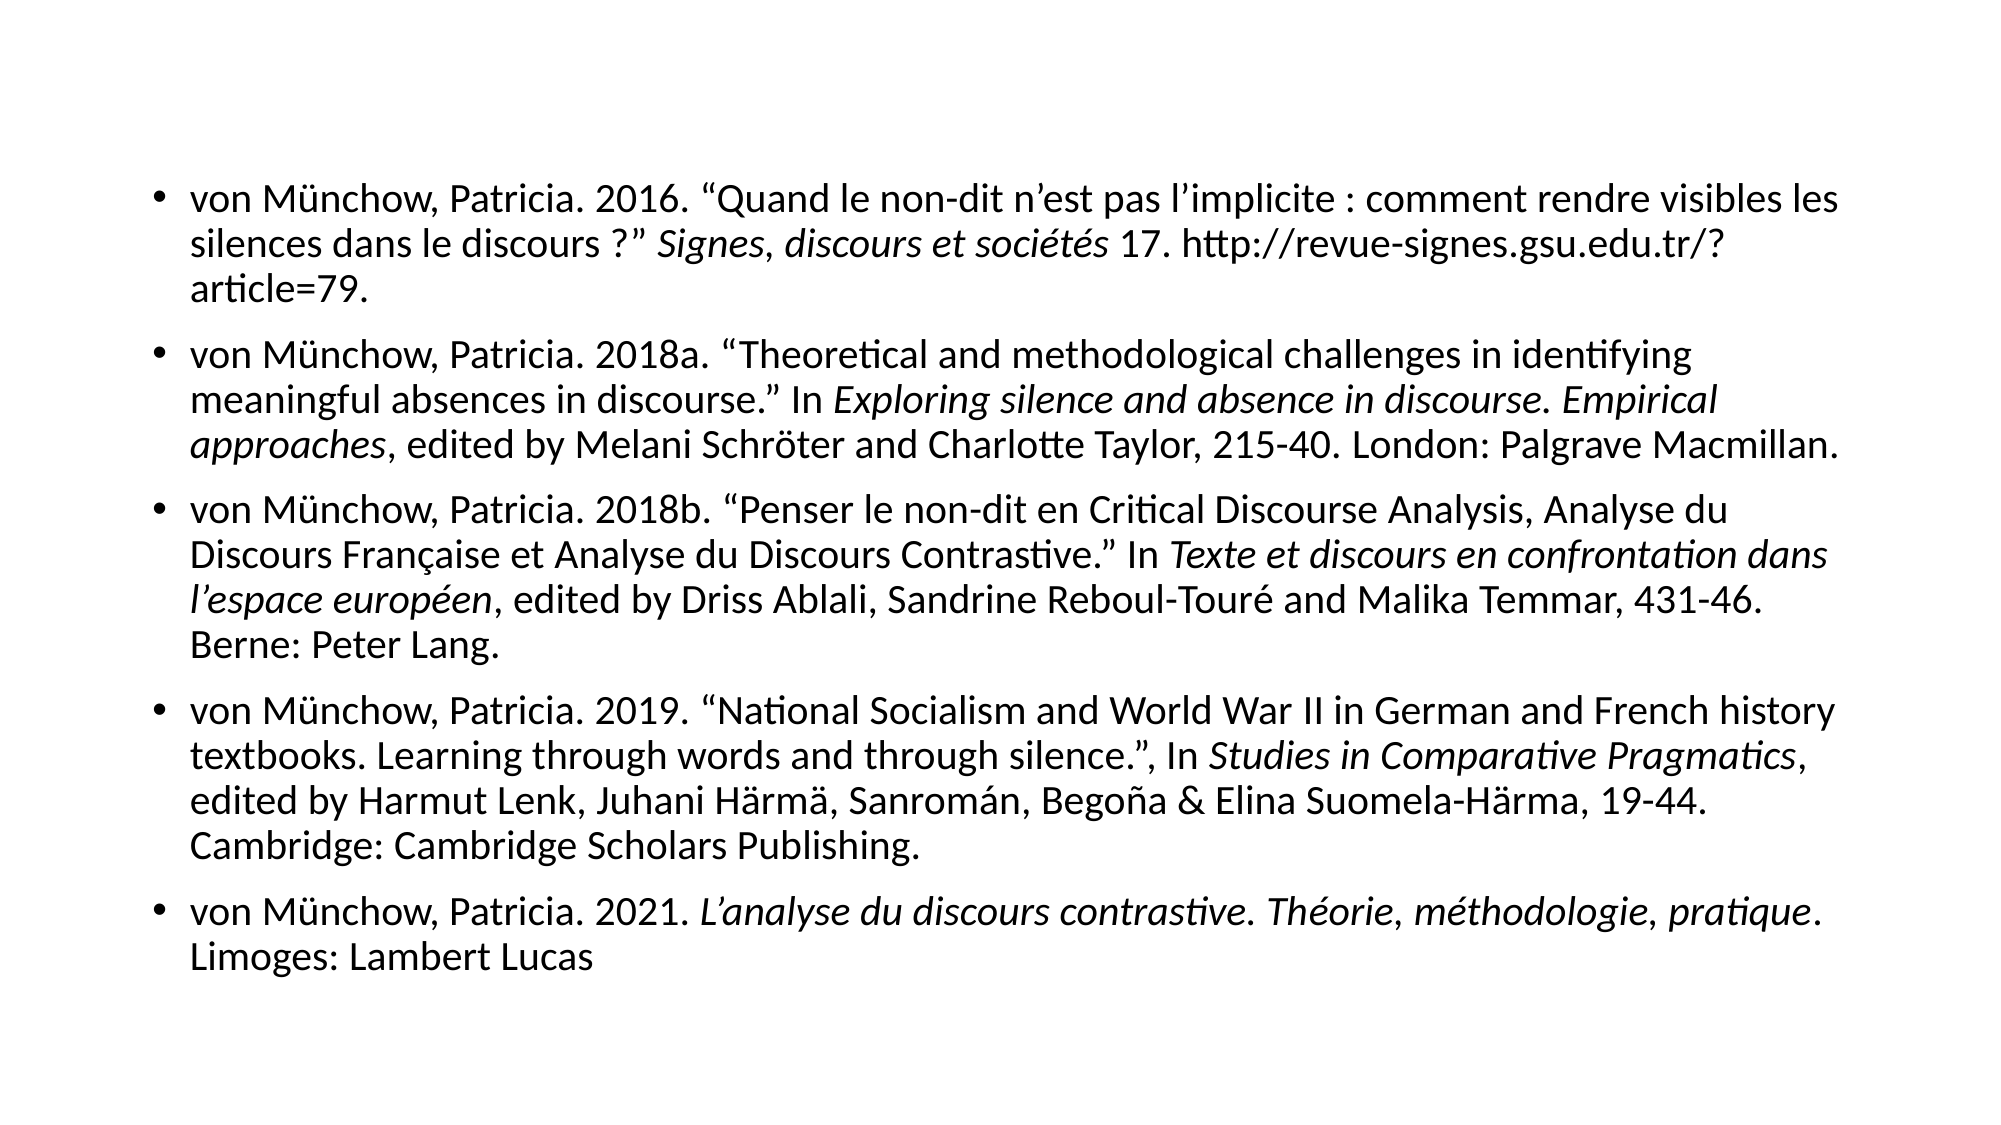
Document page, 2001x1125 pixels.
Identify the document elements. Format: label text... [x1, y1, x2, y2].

list von Münchow, Patricia. 2016. “Quand le non-dit n’est pas l’implicite : comment rendre visibles les silences dans le discours ?” Signes, discours et sociétés 17. http://revue-signes.gsu.edu.tr/?article=79. von Münchow, Patricia. 2018a. “Theoretical and methodological challenges in identifying meaningful absences in discourse.” In Exploring silence and absence in discourse. Empirical approaches, edited by Melani Schröter and Charlotte Taylor, 215-40. London: Palgrave Macmillan. von Münchow, Patricia. 2018b. “Penser le non-dit en Critical Discourse Analysis, Analyse du Discours Française et Analyse du Discours Contrastive.” In Texte et discours en confrontation dans l’espace européen, edited by Driss Ablali, Sandrine Reboul-Touré and Malika Temmar, 431-46. Berne: Peter Lang. von Münchow, Patricia. 2019. “National Socialism and World War II in German and French history textbooks. Learning through words and through silence.”, In Studies in Comparative Pragmatics, edited by Harmut Lenk, Juhani Härmä, Sanromán, Begoña & Elina Suomela-Härma, 19-44. Cambridge: Cambridge Scholars Publishing. von Münchow, Patricia. 2021. L’analyse du discours contrastive. Théorie, méthodologie, pratique. Limoges: Lambert Lucas [137, 97, 1863, 1014]
